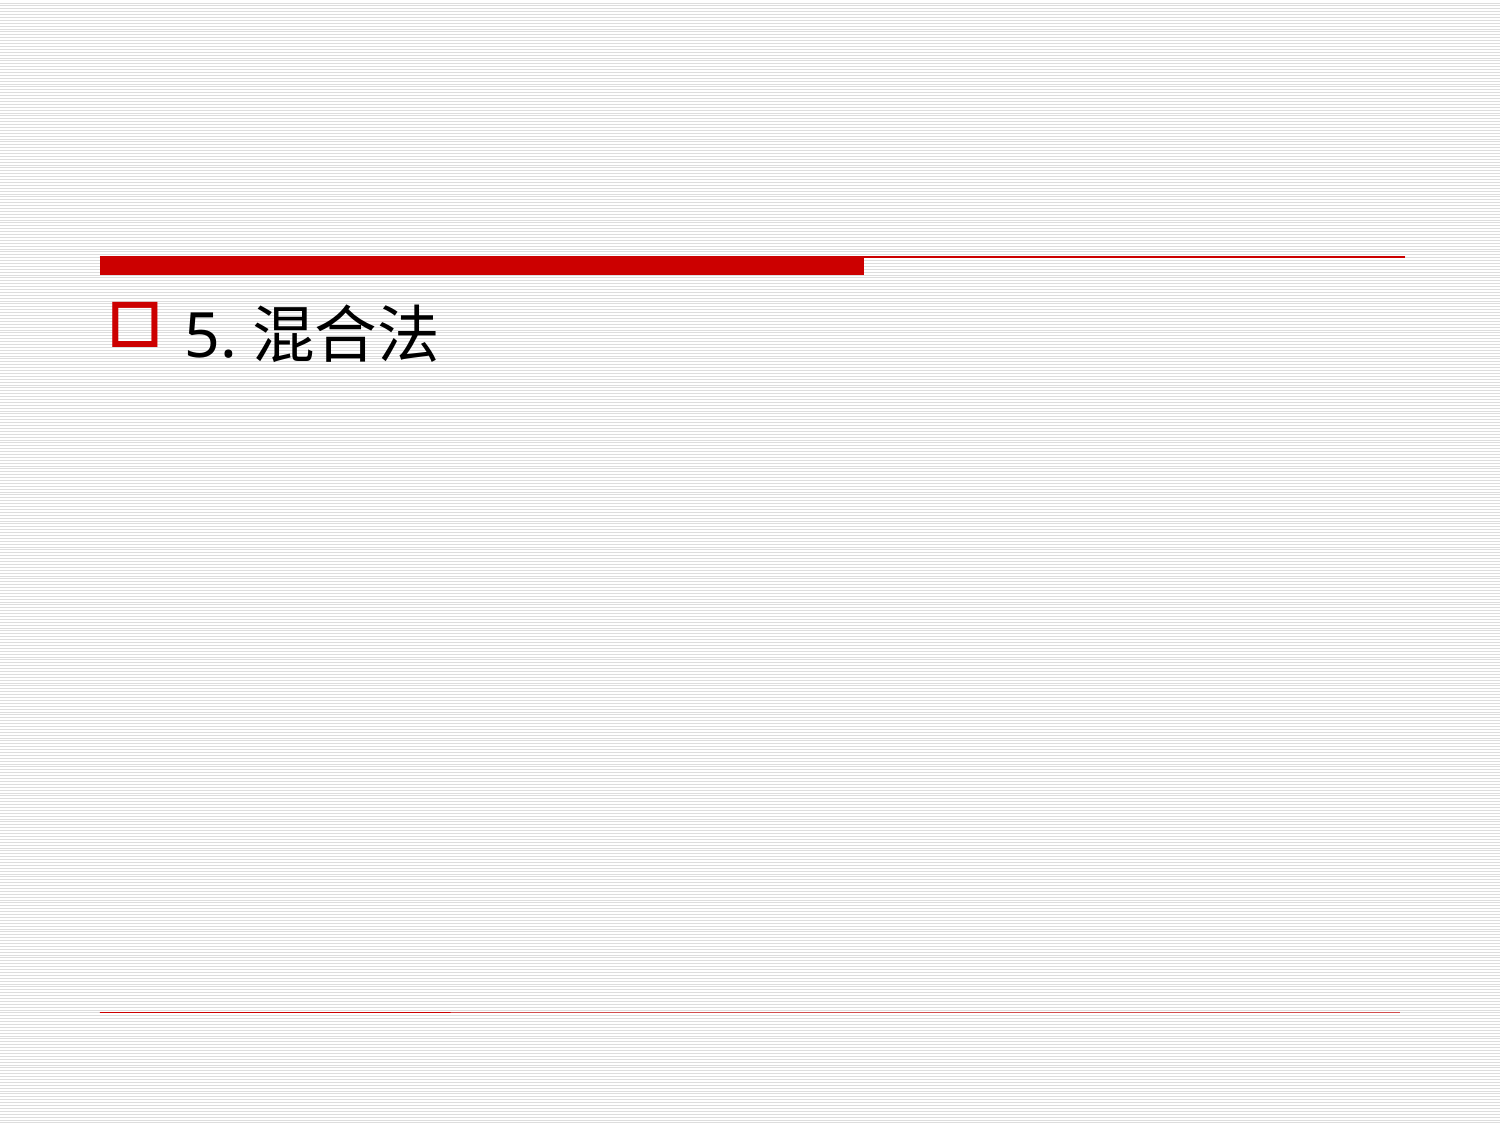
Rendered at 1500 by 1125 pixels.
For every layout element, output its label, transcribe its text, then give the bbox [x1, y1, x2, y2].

list 5.混合法 [92, 287, 1406, 988]
